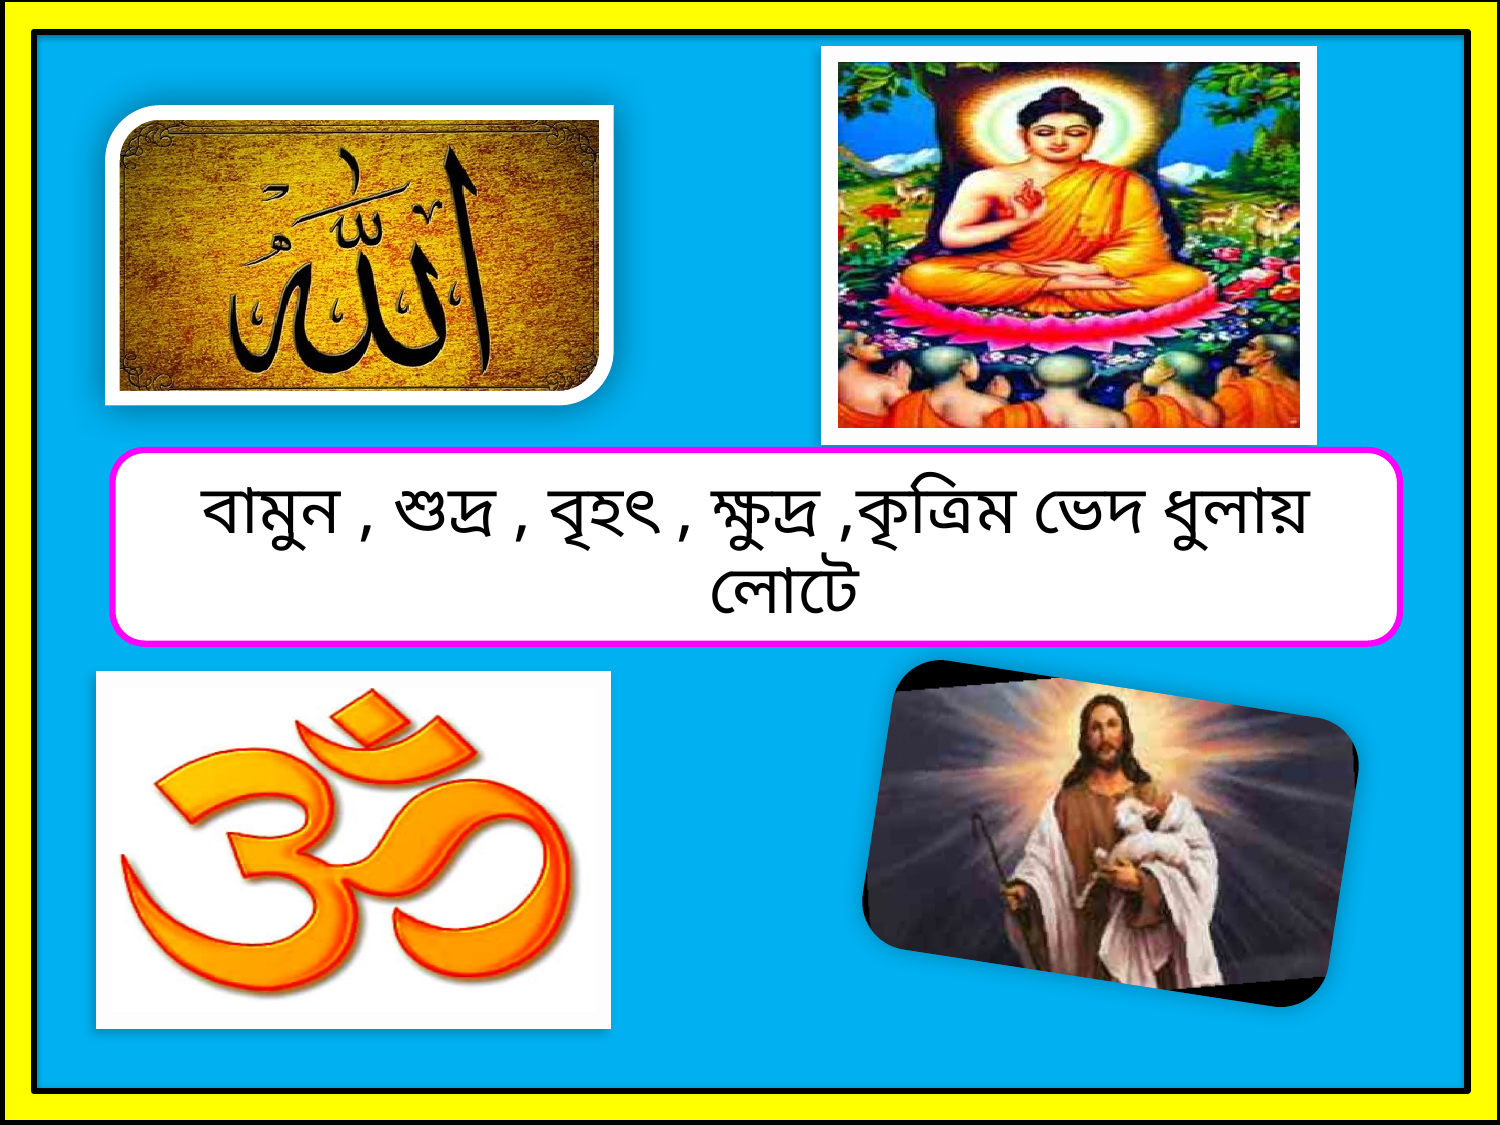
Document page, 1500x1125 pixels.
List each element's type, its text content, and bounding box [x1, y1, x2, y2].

text_box বামুন , শুদ্র , বৃহৎ , ক্ষুদ্র ,কৃত্রিম ভেদ ধুলায় লোটে [112, 450, 1400, 644]
picture [0, 0, 1500, 1125]
picture [35, 32, 1467, 1090]
text_box [1, 0, 1500, 1124]
